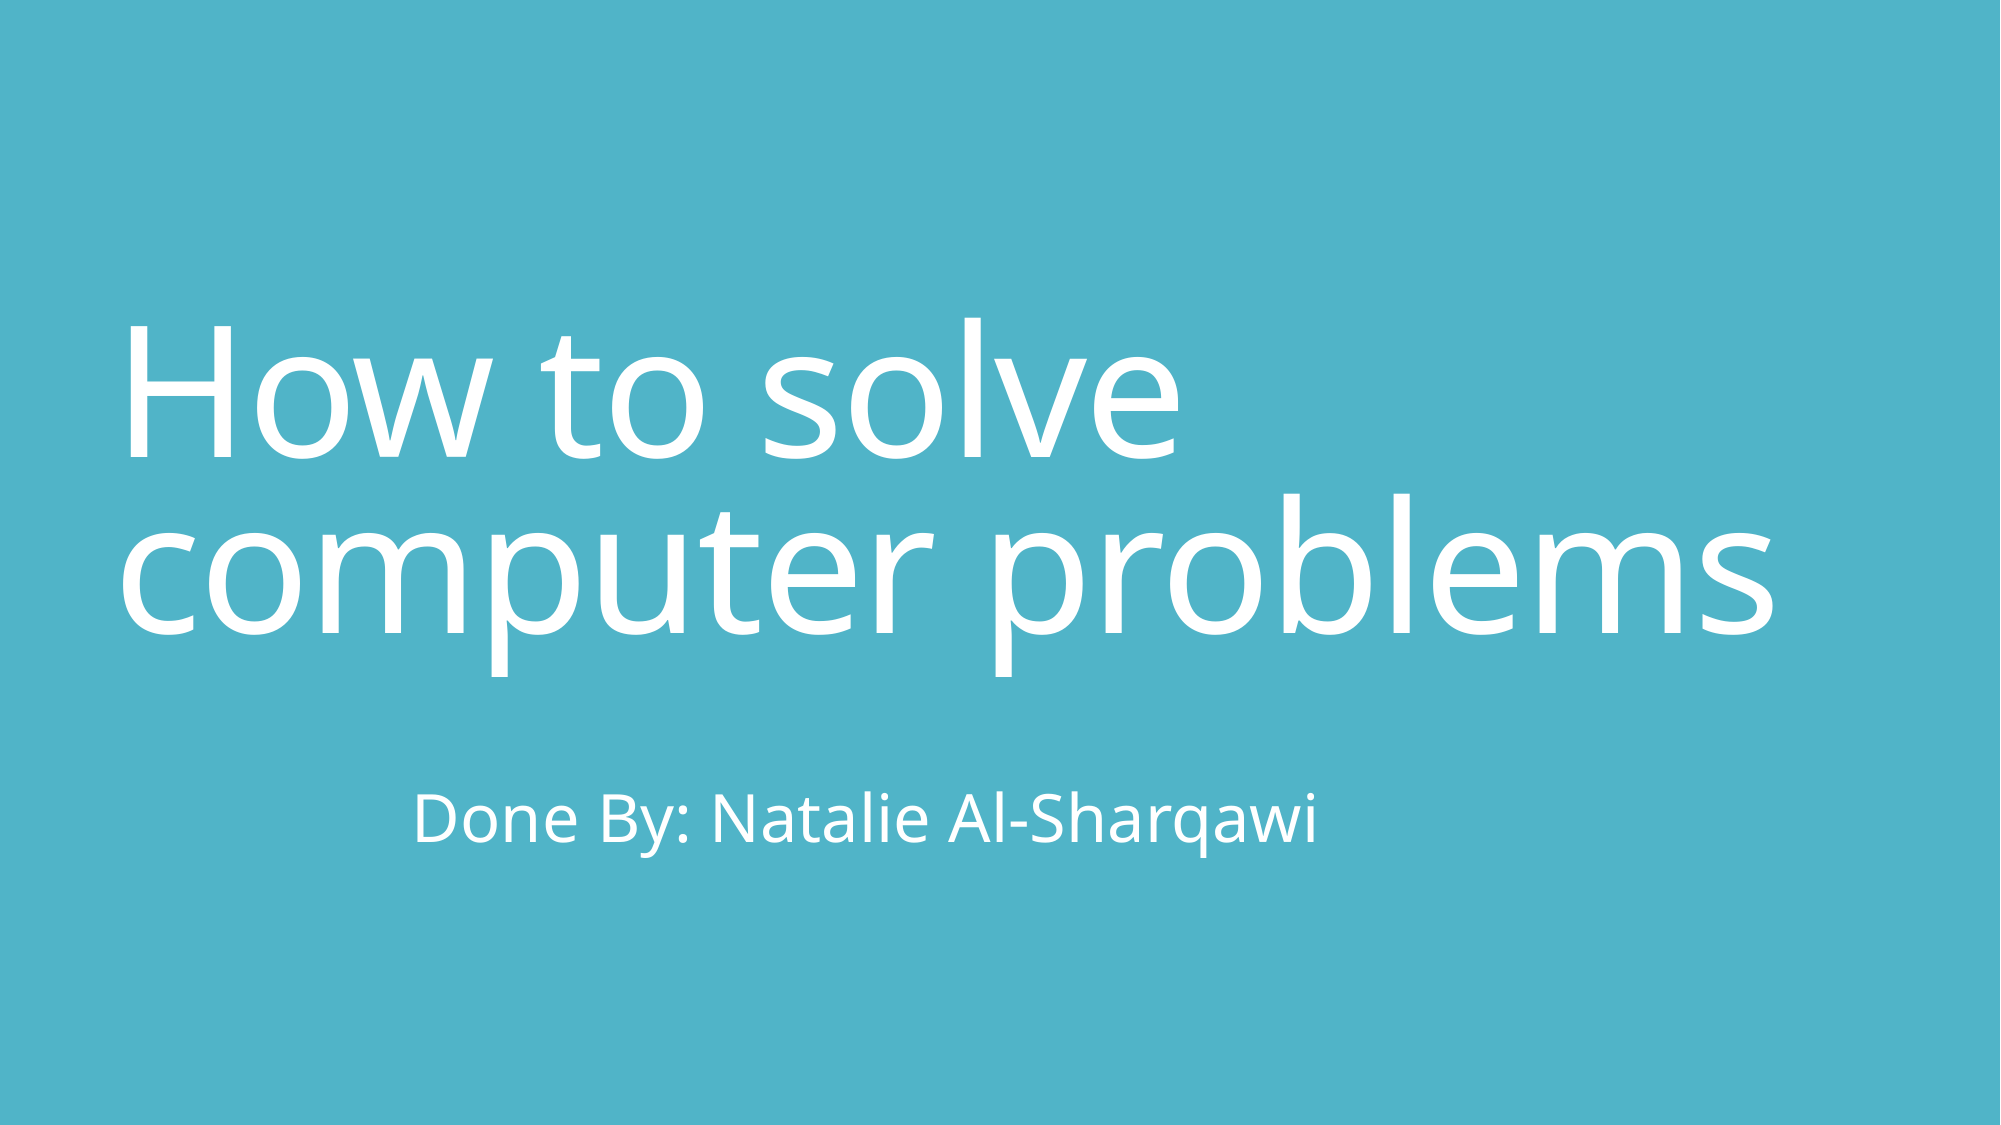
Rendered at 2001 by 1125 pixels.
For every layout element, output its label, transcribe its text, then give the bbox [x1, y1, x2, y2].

title How to solve computer problems [98, 126, 1868, 677]
subtitle Done By: Natalie Al-Sharqawi [109, 780, 1624, 961]
